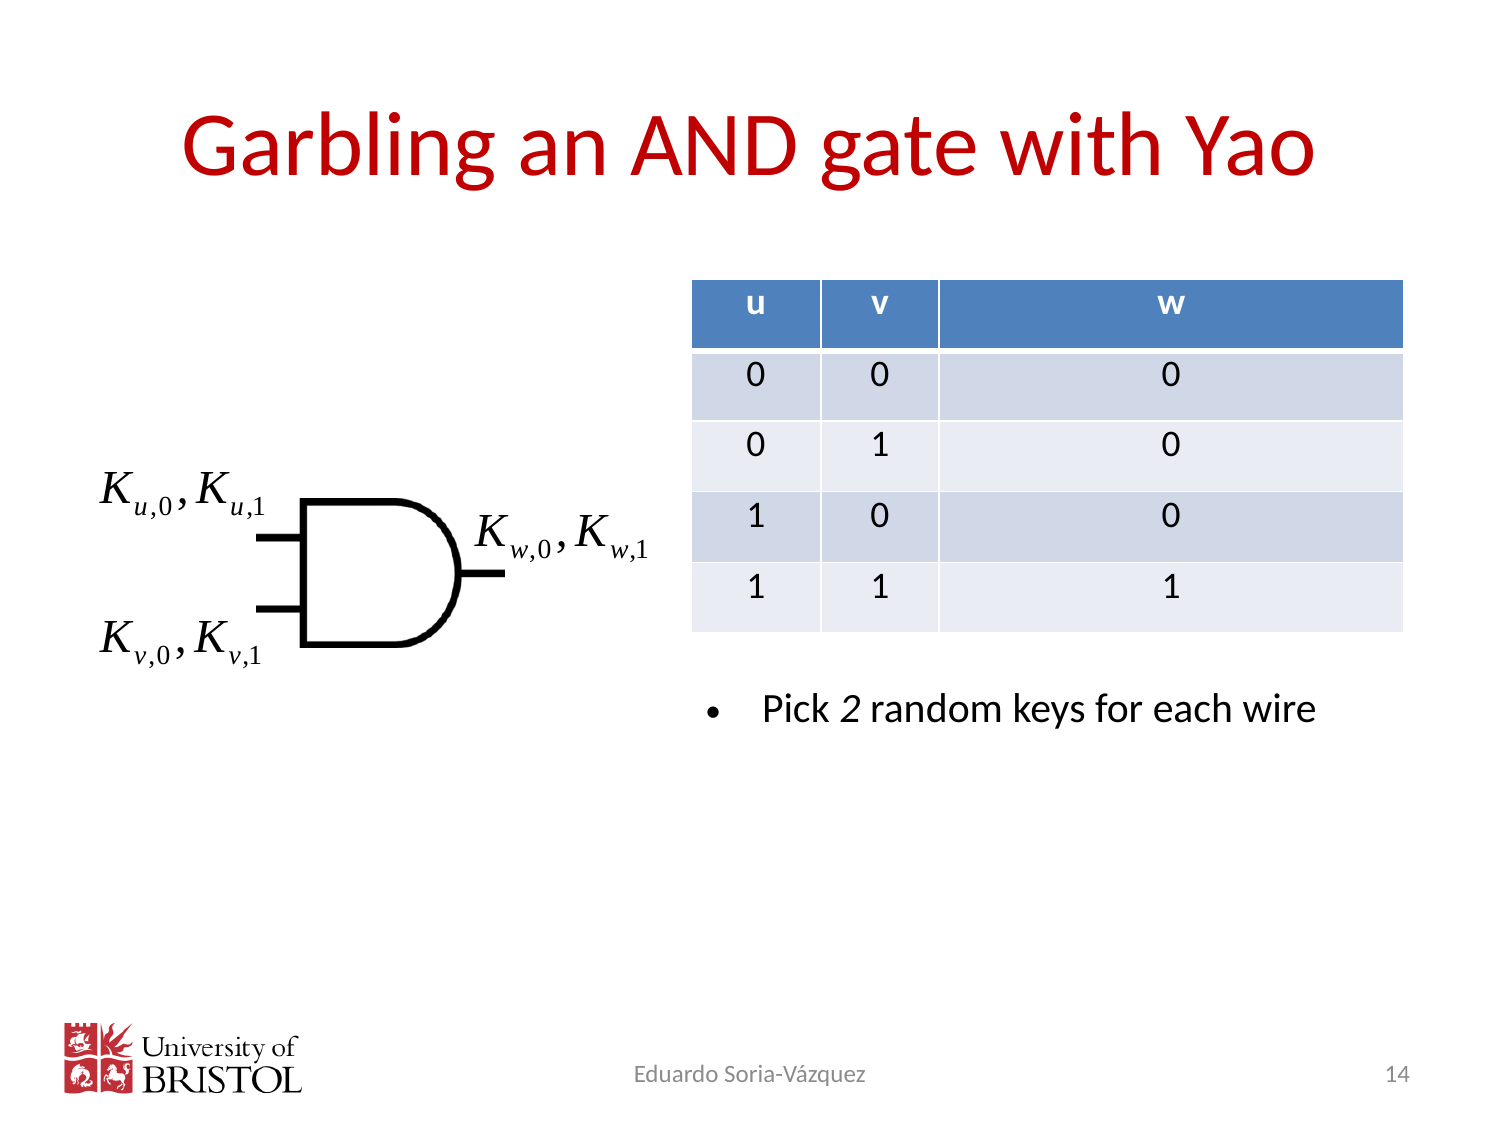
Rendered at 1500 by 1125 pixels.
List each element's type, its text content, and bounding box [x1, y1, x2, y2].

table_cell 1 [692, 492, 820, 562]
picture [64, 1021, 302, 1094]
table_cell 0 [940, 354, 1403, 420]
table_cell 1 [940, 563, 1403, 632]
table_cell 1 [822, 563, 938, 632]
table_header w [940, 280, 1403, 348]
table_header u [692, 280, 820, 348]
table_cell 0 [940, 422, 1403, 491]
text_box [91, 605, 270, 681]
table_cell 0 [692, 354, 820, 420]
table_cell 1 [692, 563, 820, 632]
text_box Pick 2 random keys for each wire [690, 633, 1425, 1106]
footer Eduardo Soria-Vázquez [512, 1042, 690, 1103]
table_cell 0 [940, 492, 1403, 562]
table_cell 0 [822, 354, 938, 420]
table_header v [822, 280, 938, 348]
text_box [91, 455, 274, 532]
table_cell 0 [822, 492, 938, 562]
table_cell 1 [822, 422, 938, 491]
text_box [465, 499, 656, 575]
title Garbling an AND gate with Yao [75, 45, 1425, 233]
table_cell 0 [692, 422, 820, 491]
picture [256, 498, 505, 648]
